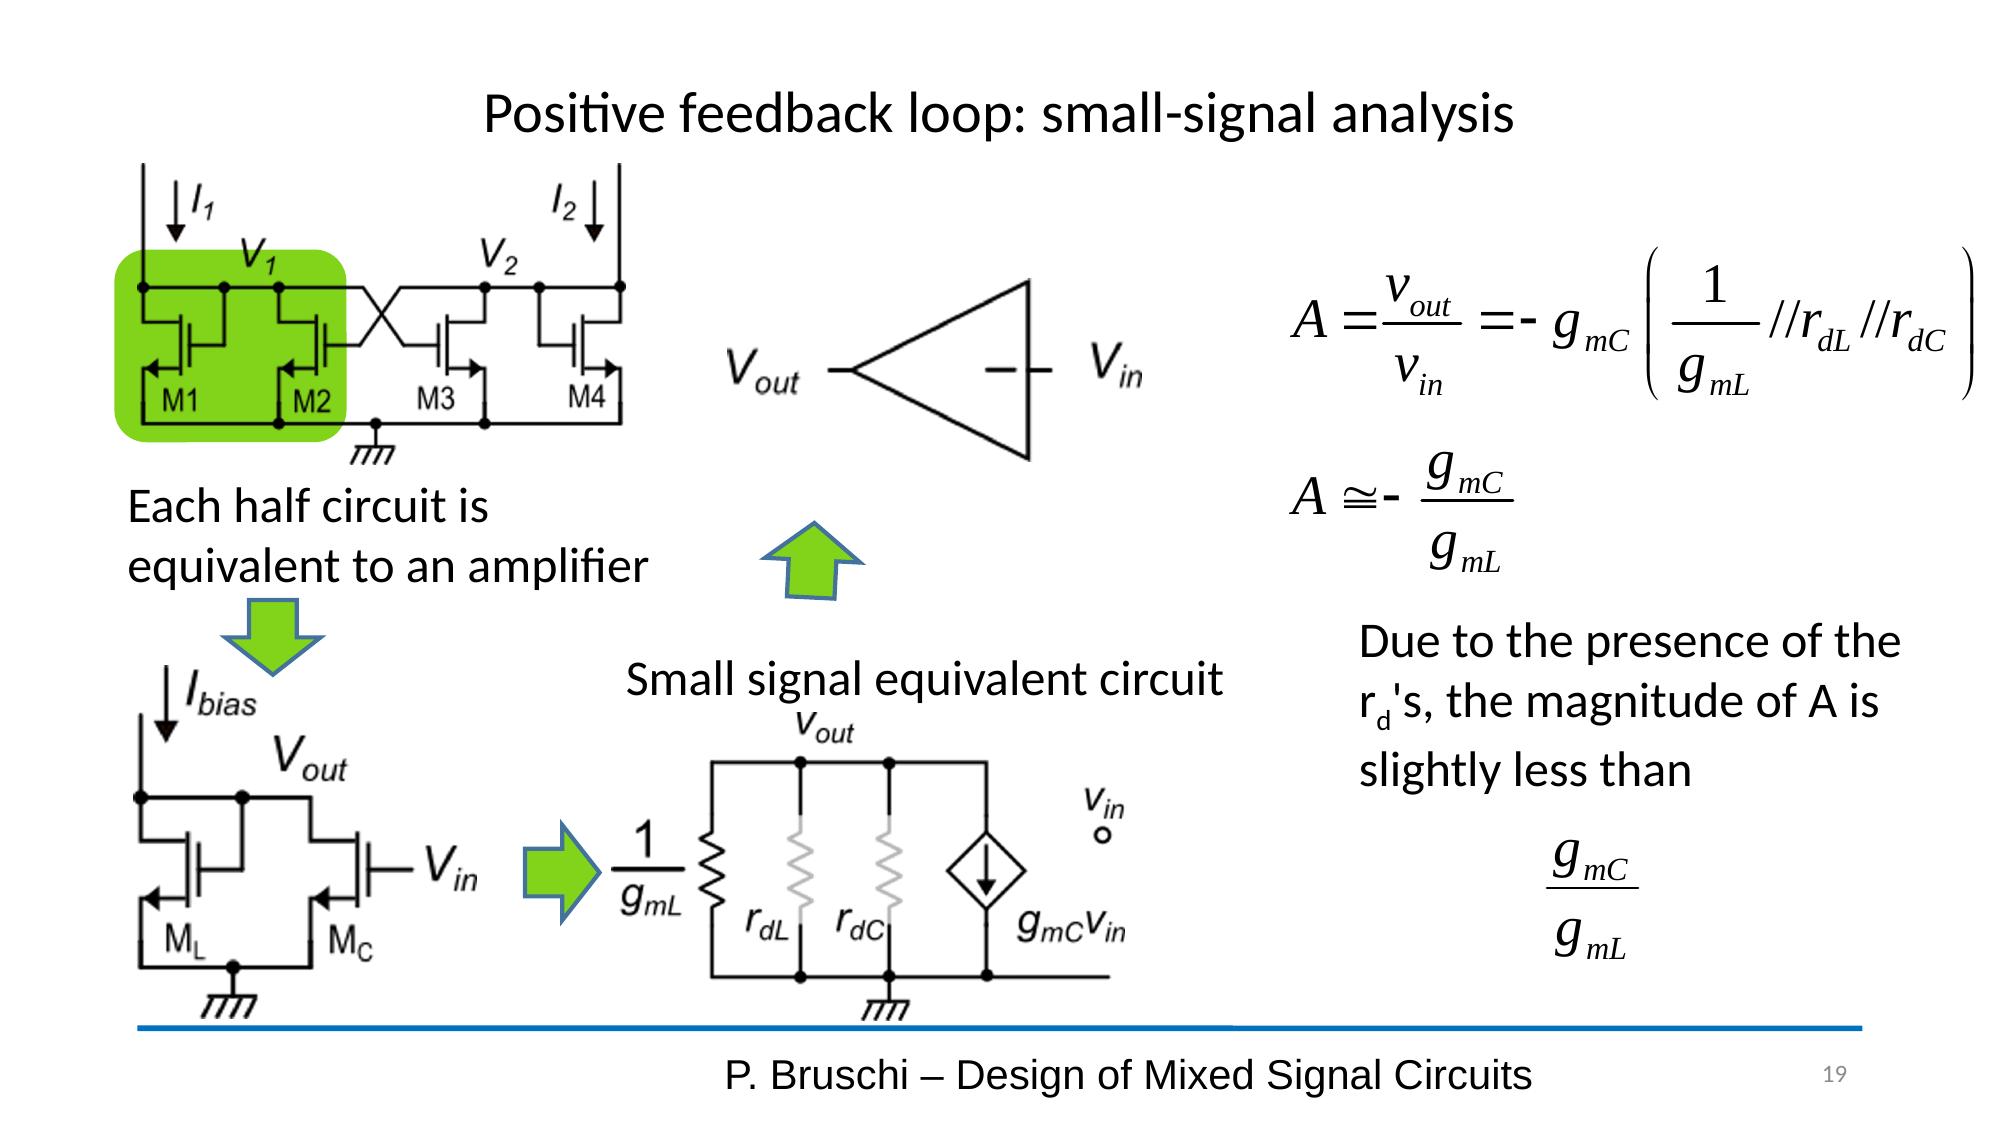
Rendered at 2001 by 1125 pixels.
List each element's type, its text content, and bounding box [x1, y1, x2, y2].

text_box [1537, 813, 1650, 972]
picture [137, 163, 627, 465]
text_box [765, 522, 861, 599]
text_box Due to the presence of the rd's, the magnitude of A is slightly less than [1344, 600, 1950, 804]
picture [610, 712, 1125, 1021]
text_box Each half circuit is equivalent to an amplifier [112, 465, 675, 600]
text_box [1279, 425, 1527, 585]
text_box Small signal equivalent circuit [611, 637, 1261, 713]
footer P. Bruschi – Design of Mixed Signal Circuits [662, 1042, 1596, 1103]
text_box [524, 825, 600, 921]
picture [727, 278, 1142, 462]
text_box Positive feedback loop: small-signal analysis [137, 59, 1863, 169]
slide_number 19 [1718, 1042, 1863, 1103]
text_box [114, 253, 132, 439]
picture [133, 665, 478, 1020]
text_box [1280, 234, 1993, 413]
text_box [225, 600, 321, 663]
